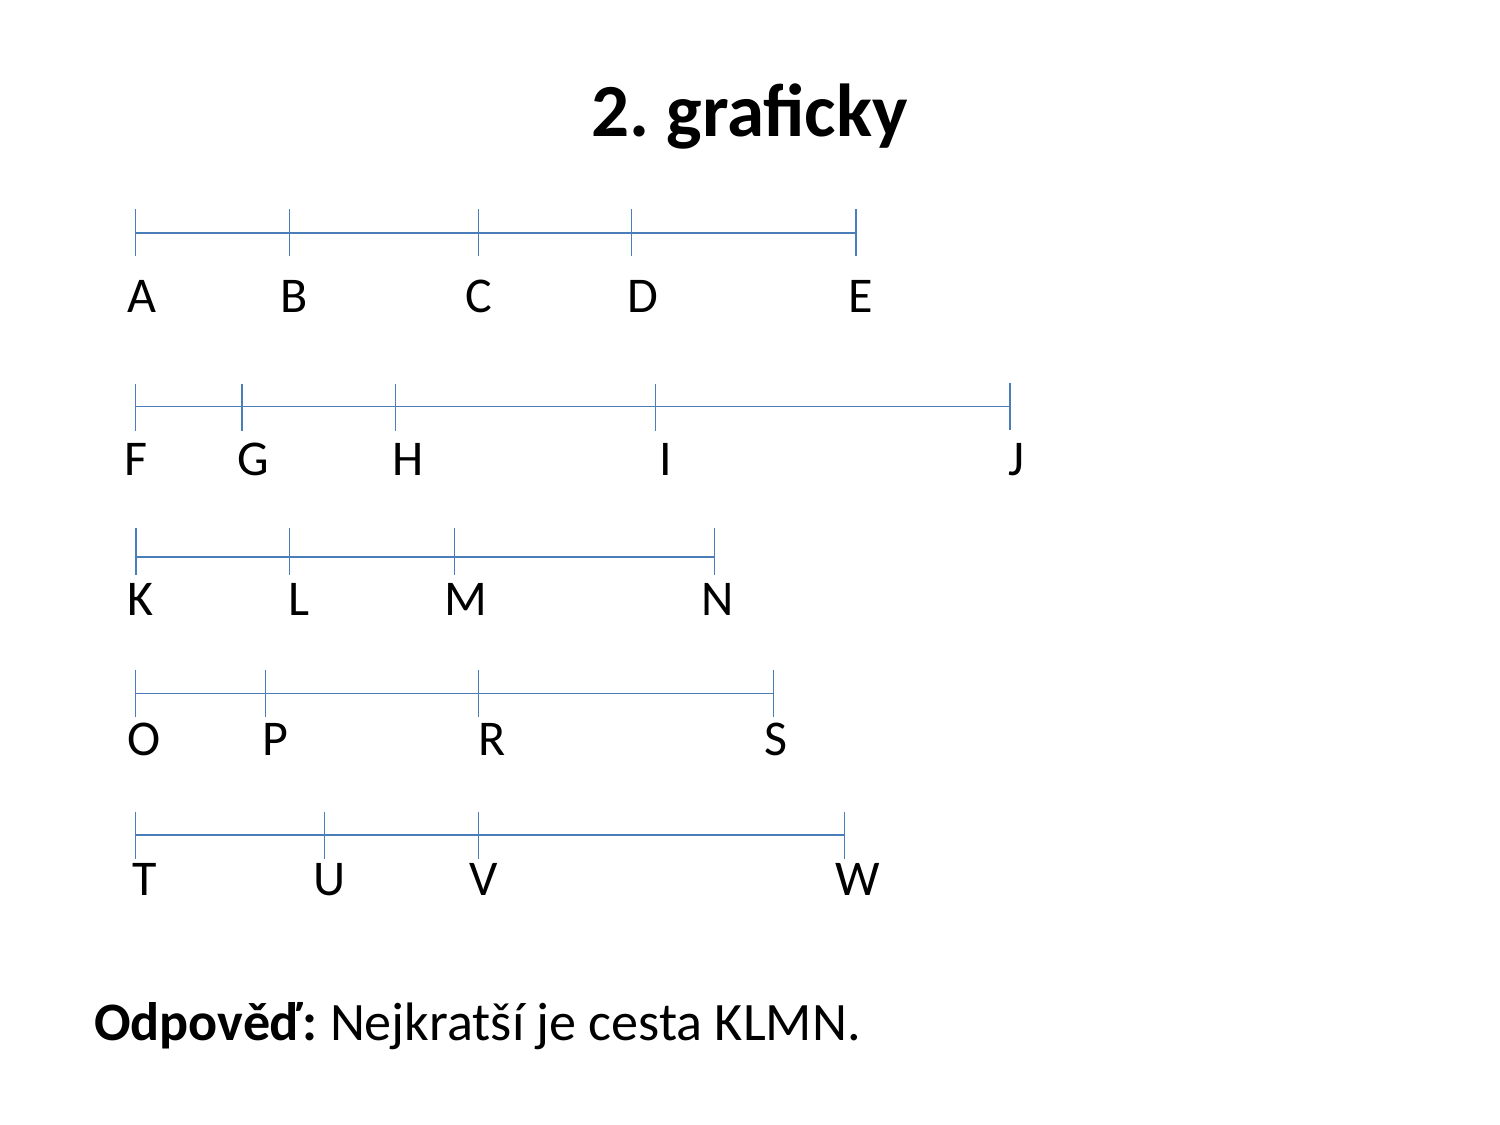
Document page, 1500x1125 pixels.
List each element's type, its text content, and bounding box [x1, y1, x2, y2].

list A B C D E F G H I J K L M N O P R S T U V W Odpověď: Nejkratší je cesta KLMN. [78, 184, 1430, 1090]
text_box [135, 208, 1011, 859]
title 2. graficky [74, 44, 1426, 168]
